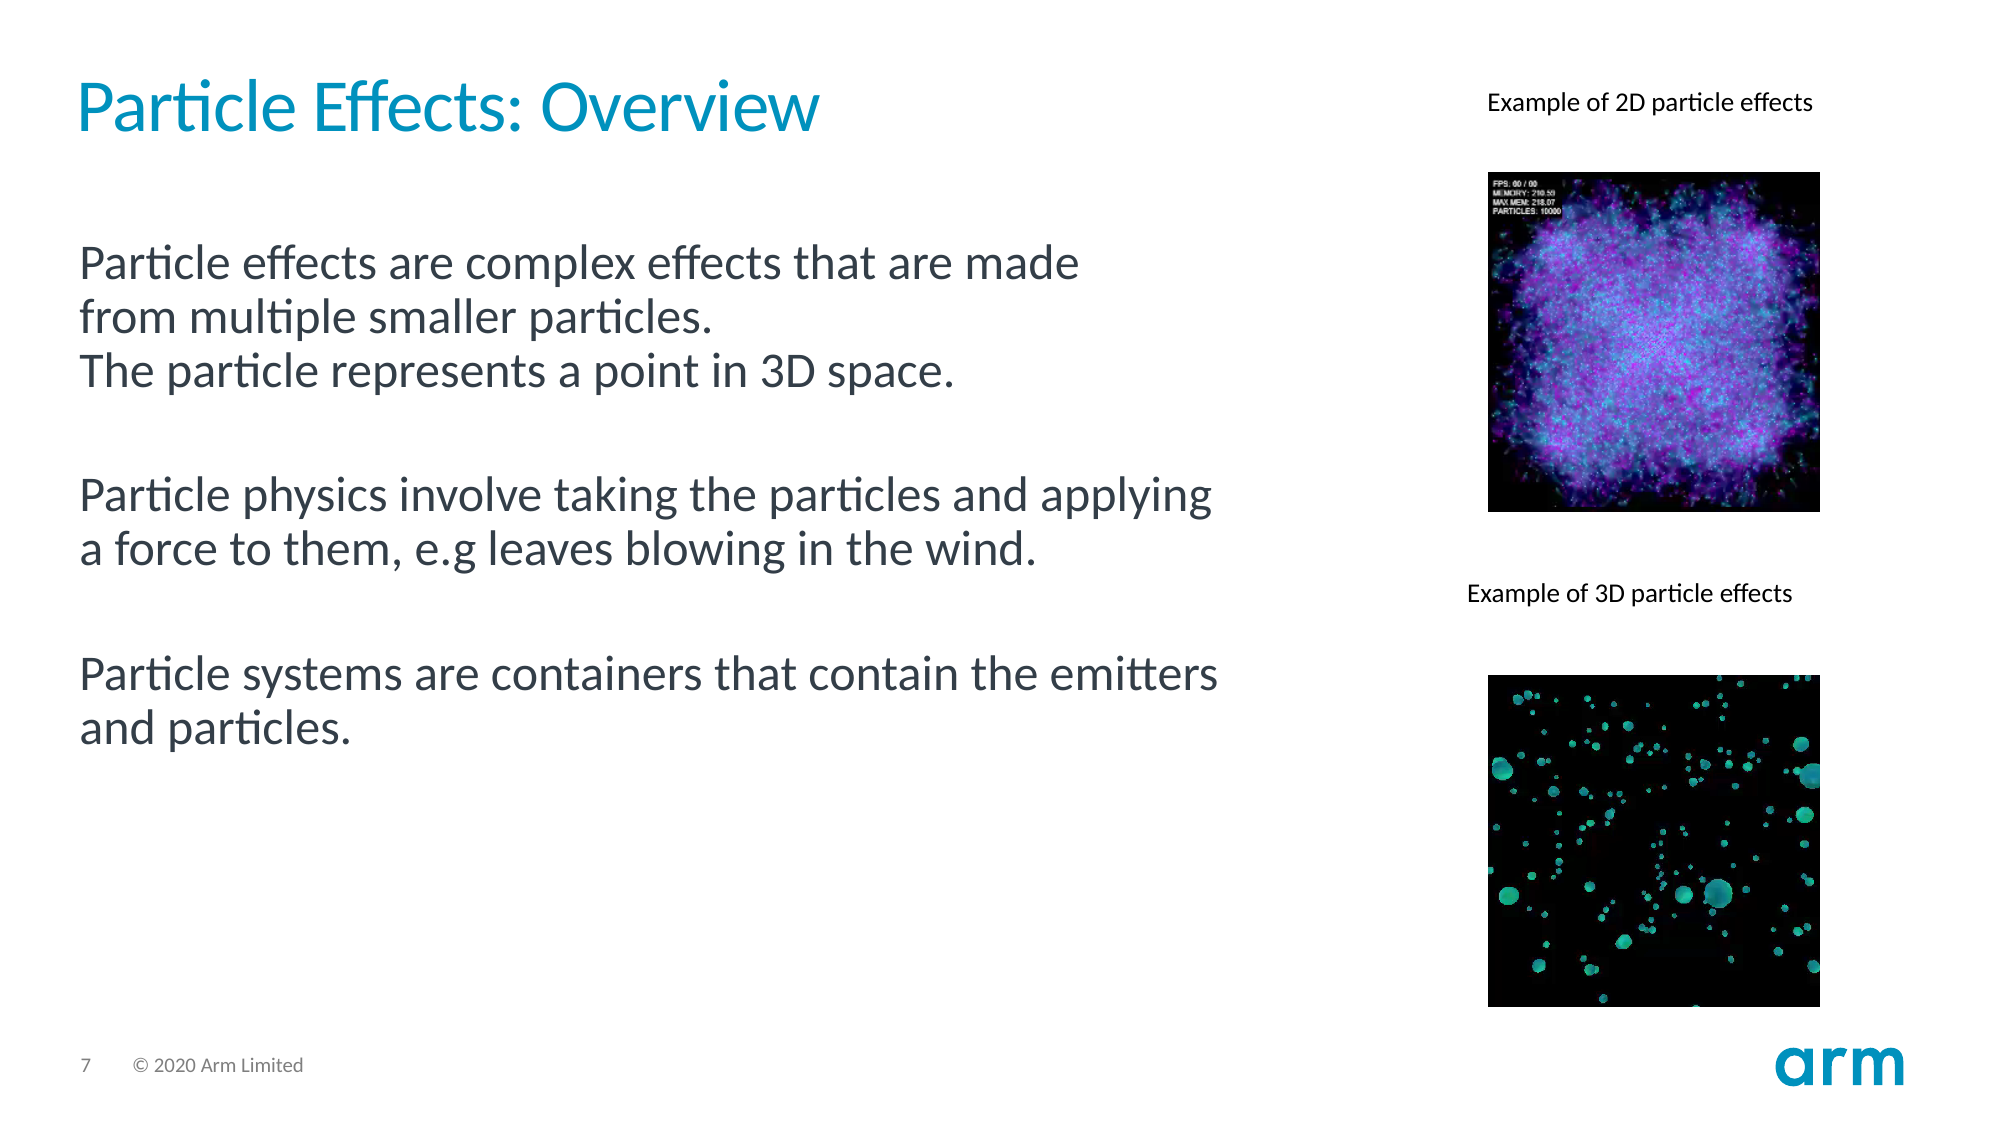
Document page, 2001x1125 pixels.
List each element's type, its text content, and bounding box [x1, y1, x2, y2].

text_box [1487, 674, 1821, 1008]
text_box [1487, 171, 1821, 513]
title Particle Effects: Overview [76, 52, 1907, 147]
text_box Example of 3D particle effects [1467, 574, 1818, 650]
text_box Example of 2D particle effects [1487, 84, 1821, 147]
list Particle effects are complex effects that are made from multiple smaller particles. The particle represents a point in 3D space. Particle physics involve taking the particles and applying a force to them, e.g leaves blowing in the wind. Particle systems are containers that contain the emitters and particles. [79, 236, 1325, 1004]
